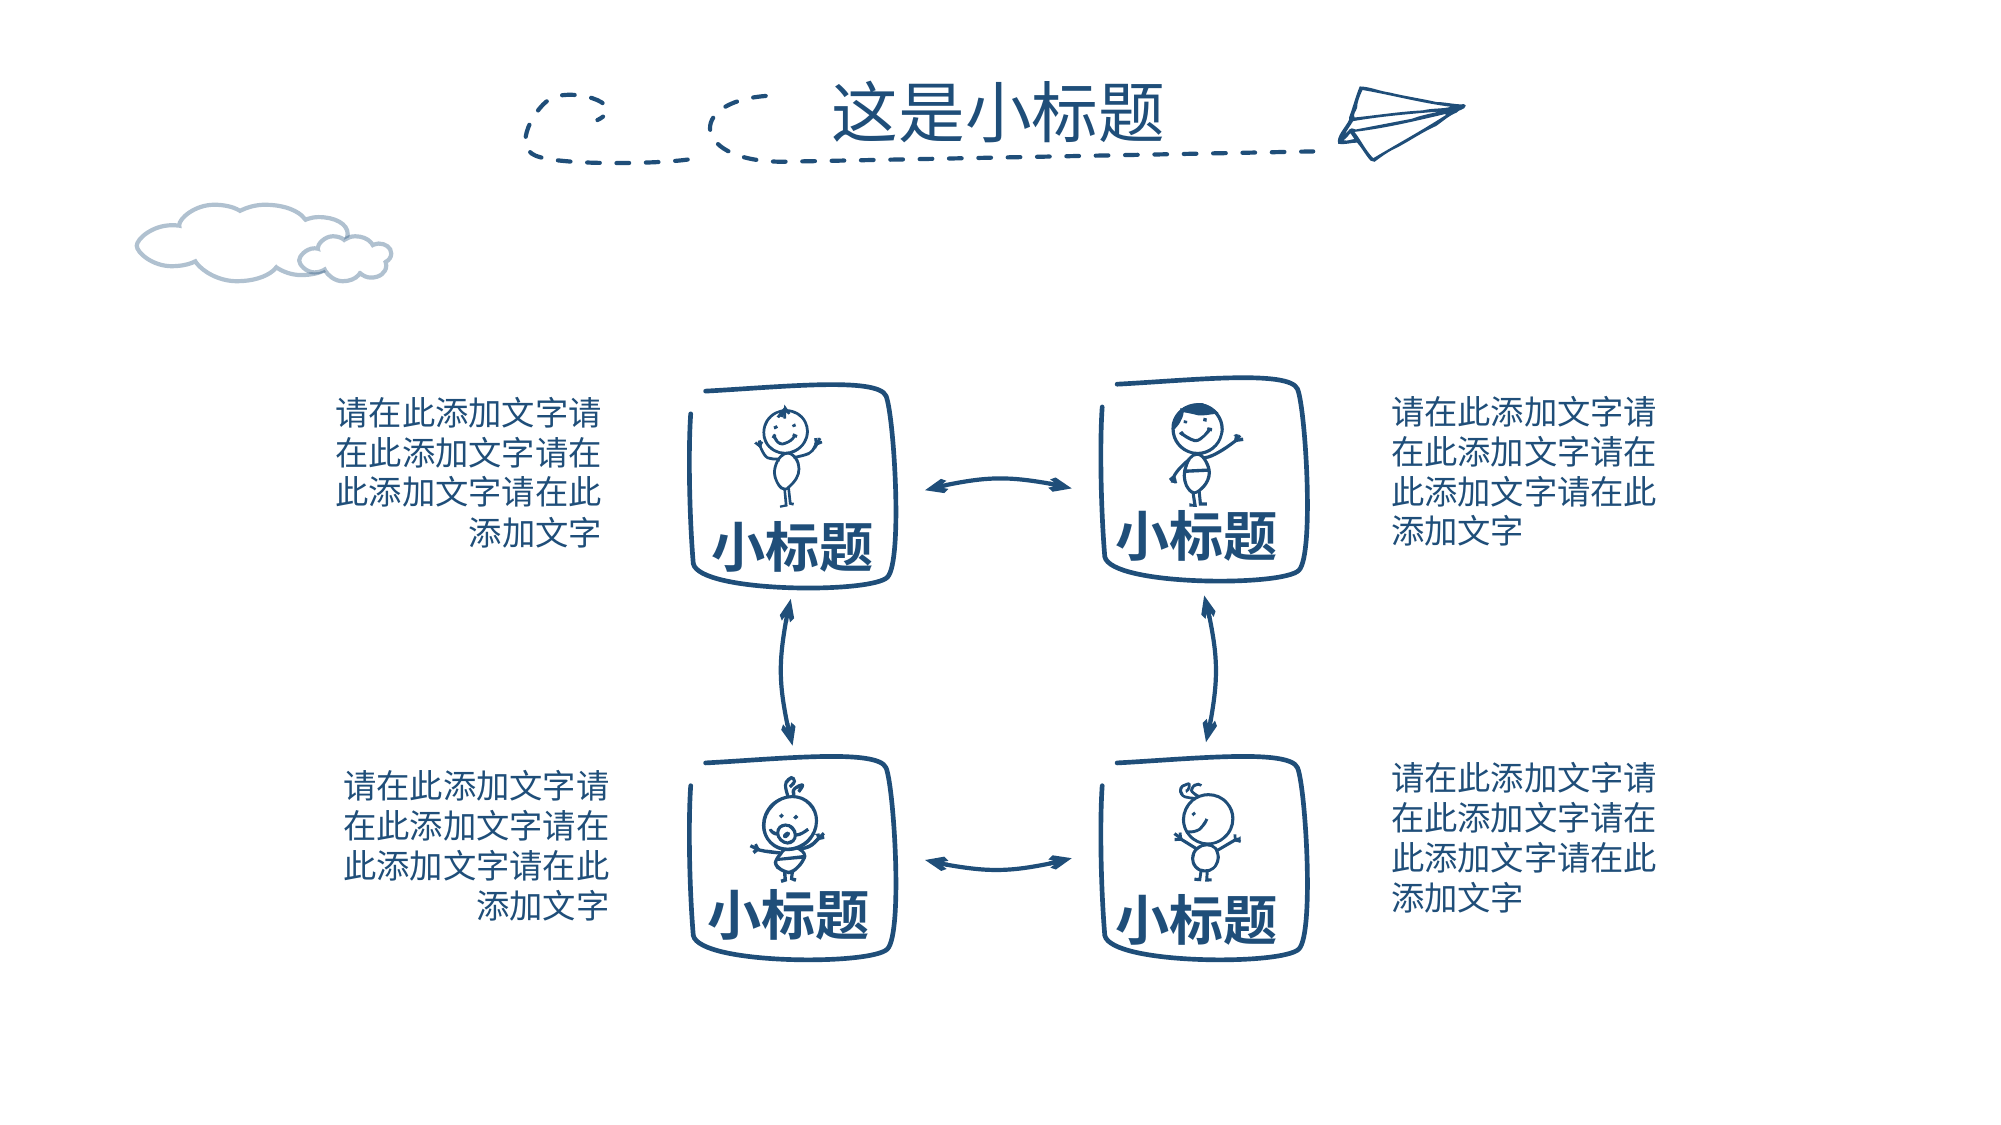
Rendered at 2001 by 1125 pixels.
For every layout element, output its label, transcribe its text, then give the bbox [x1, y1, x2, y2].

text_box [1169, 401, 1244, 507]
text_box [751, 586, 862, 590]
text_box [925, 855, 1072, 872]
text_box 请在此添加文字请在此添加文字请在此添加文字请在此添加文字 [296, 757, 625, 933]
text_box 这是小标题 [762, 62, 1235, 143]
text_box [136, 204, 392, 282]
text_box [727, 954, 880, 961]
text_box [749, 775, 825, 883]
text_box [1337, 86, 1466, 162]
text_box [688, 383, 897, 567]
text_box 小标题 [1097, 494, 1297, 575]
text_box 小标题 [1097, 879, 1297, 959]
text_box 小标题 [693, 505, 893, 586]
text_box 请在此添加文字请在此添加文字请在此添加文字请在此添加文字 [1376, 383, 1704, 558]
text_box 小标题 [689, 873, 889, 954]
text_box [688, 755, 897, 949]
text_box [779, 598, 795, 746]
text_box 请在此添加文字请在此添加文字请在此添加文字请在此添加文字 [289, 384, 617, 559]
text_box [524, 93, 689, 165]
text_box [754, 404, 823, 508]
text_box 这是小标题 [1080, 154, 1235, 158]
text_box [1137, 575, 1293, 583]
text_box [1201, 595, 1218, 743]
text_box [1173, 782, 1242, 882]
text_box [709, 94, 1314, 163]
text_box 请在此添加文字请在此添加文字请在此添加文字请在此添加文字 [1376, 749, 1704, 925]
text_box [925, 477, 1072, 493]
text_box [1099, 755, 1309, 952]
text_box [1099, 376, 1309, 573]
